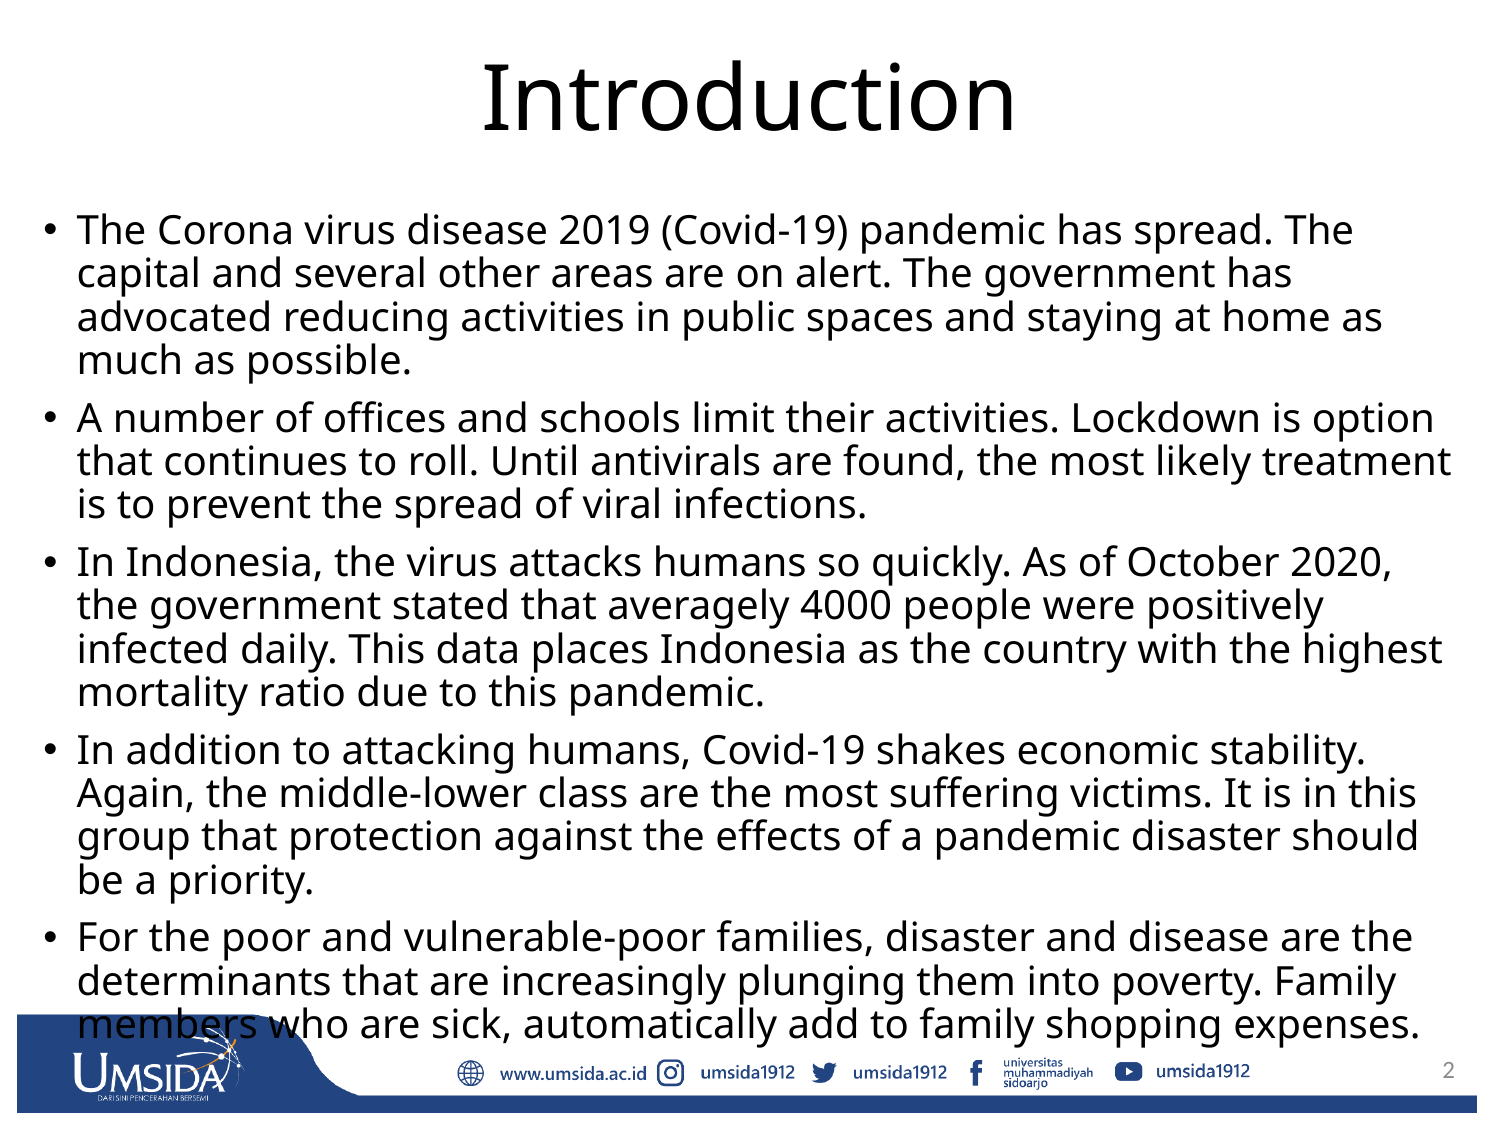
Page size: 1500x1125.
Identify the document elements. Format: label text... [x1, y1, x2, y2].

title Introduction [30, 18, 1471, 183]
list The Corona virus disease 2019 (Covid-19) pandemic has spread. The capital and several other areas are on alert. The government has advocated reducing activities in public spaces and staying at home as much as possible. A number of offices and schools limit their activities. Lockdown is option that continues to roll. Until antivirals are found, the most likely treatment is to prevent the spread of viral infections. In Indonesia, the virus attacks humans so quickly. As of October 2020, the government stated that averagely 4000 people were positively infected daily. This data places Indonesia as the country with the highest mortality ratio due to this pandemic. In addition to attacking humans, Covid-19 shakes economic stability. Again, the middle-lower class are the most suffering victims. It is in this group that protection against the effects of a pandemic disaster should be a priority. For the poor and vulnerable-poor families, disaster and disease are the determinants that are increasingly plunging them into poverty. Family members who are sick, automatically add to family shopping expenses. [28, 202, 1471, 1059]
picture [17, 18, 1477, 1113]
